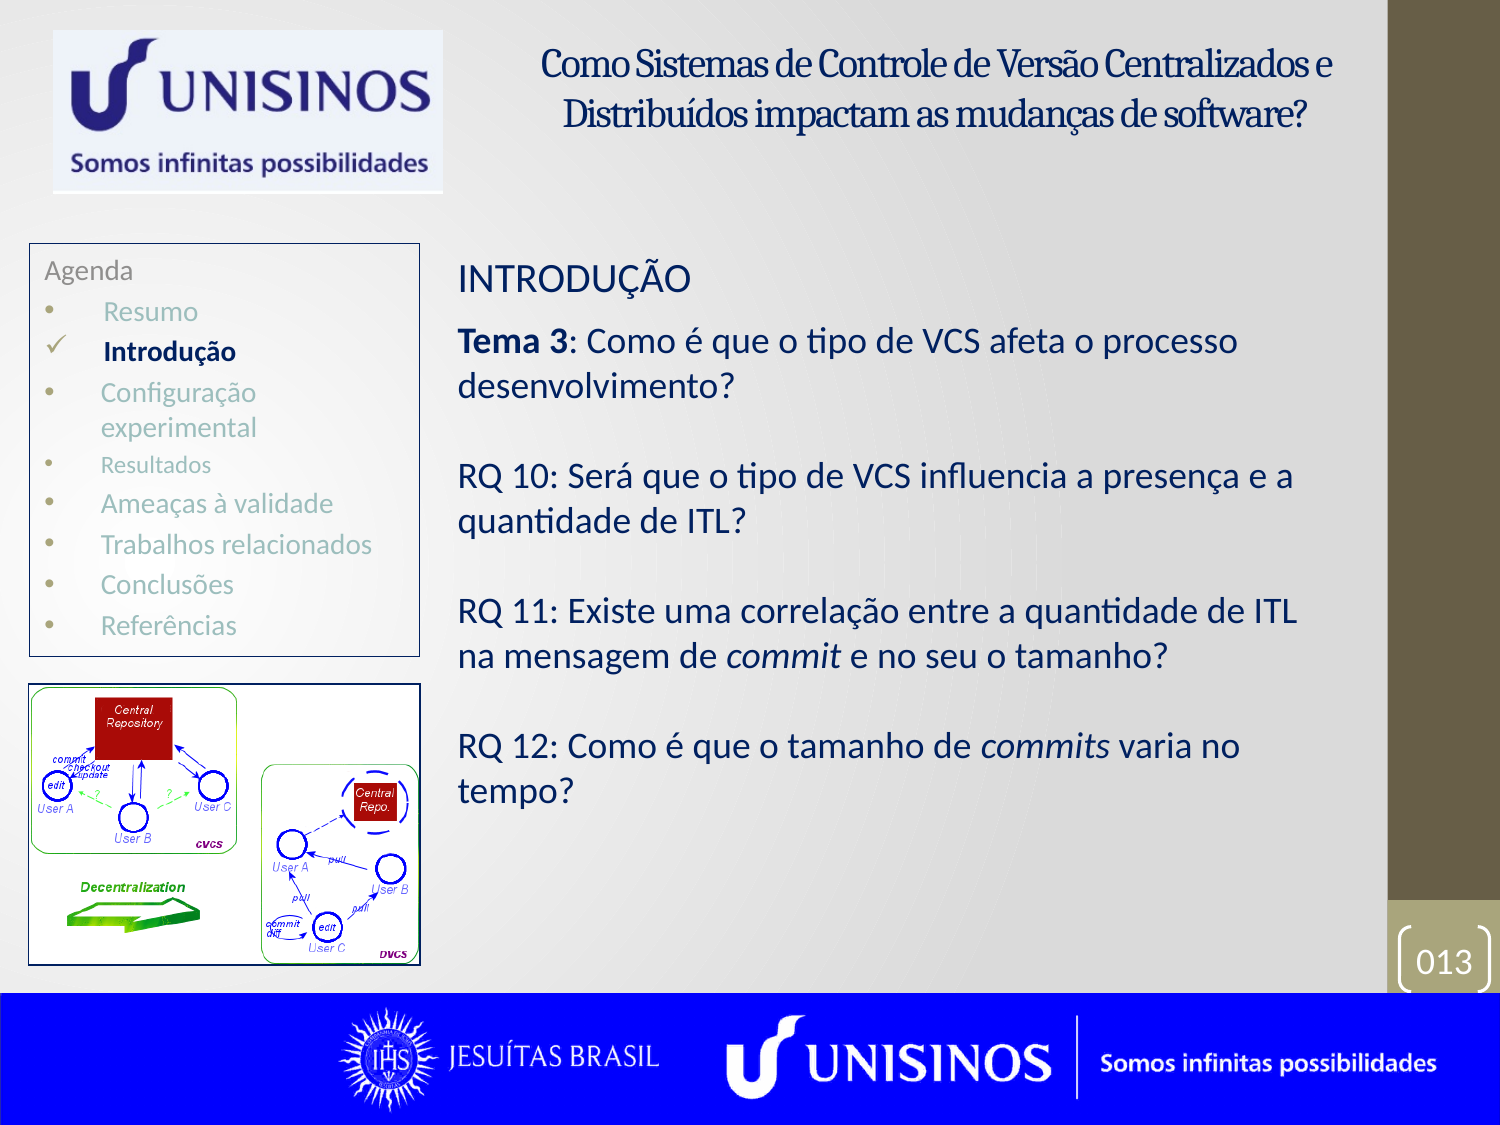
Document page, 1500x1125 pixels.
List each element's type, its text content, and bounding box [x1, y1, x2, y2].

text_box Tema 3: Como é que o tipo de VCS afeta o processo desenvolvimento? RQ 10: Será que o tipo de VCS influencia a presença e a quantidade de ITL? RQ 11: Existe uma correlação entre a quantidade de ITL na mensagem de commit e no seu o tamanho? RQ 12: Como é que o tamanho de commits varia no tempo? [442, 309, 1353, 909]
subtitle Agenda Resumo Introdução Configuração experimental Resultados Ameaças à validade Trabalhos relacionados Conclusões Referências [29, 243, 420, 657]
picture [0, 992, 1500, 1125]
text_box INTRODUÇÃO [442, 243, 1376, 409]
picture [52, 30, 444, 195]
slide_number 013 [1397, 925, 1492, 986]
picture [28, 683, 420, 965]
title Como Sistemas de Controle de Versão Centralizados e Distribuídos impactam as mudanças de software? [454, 30, 1388, 194]
